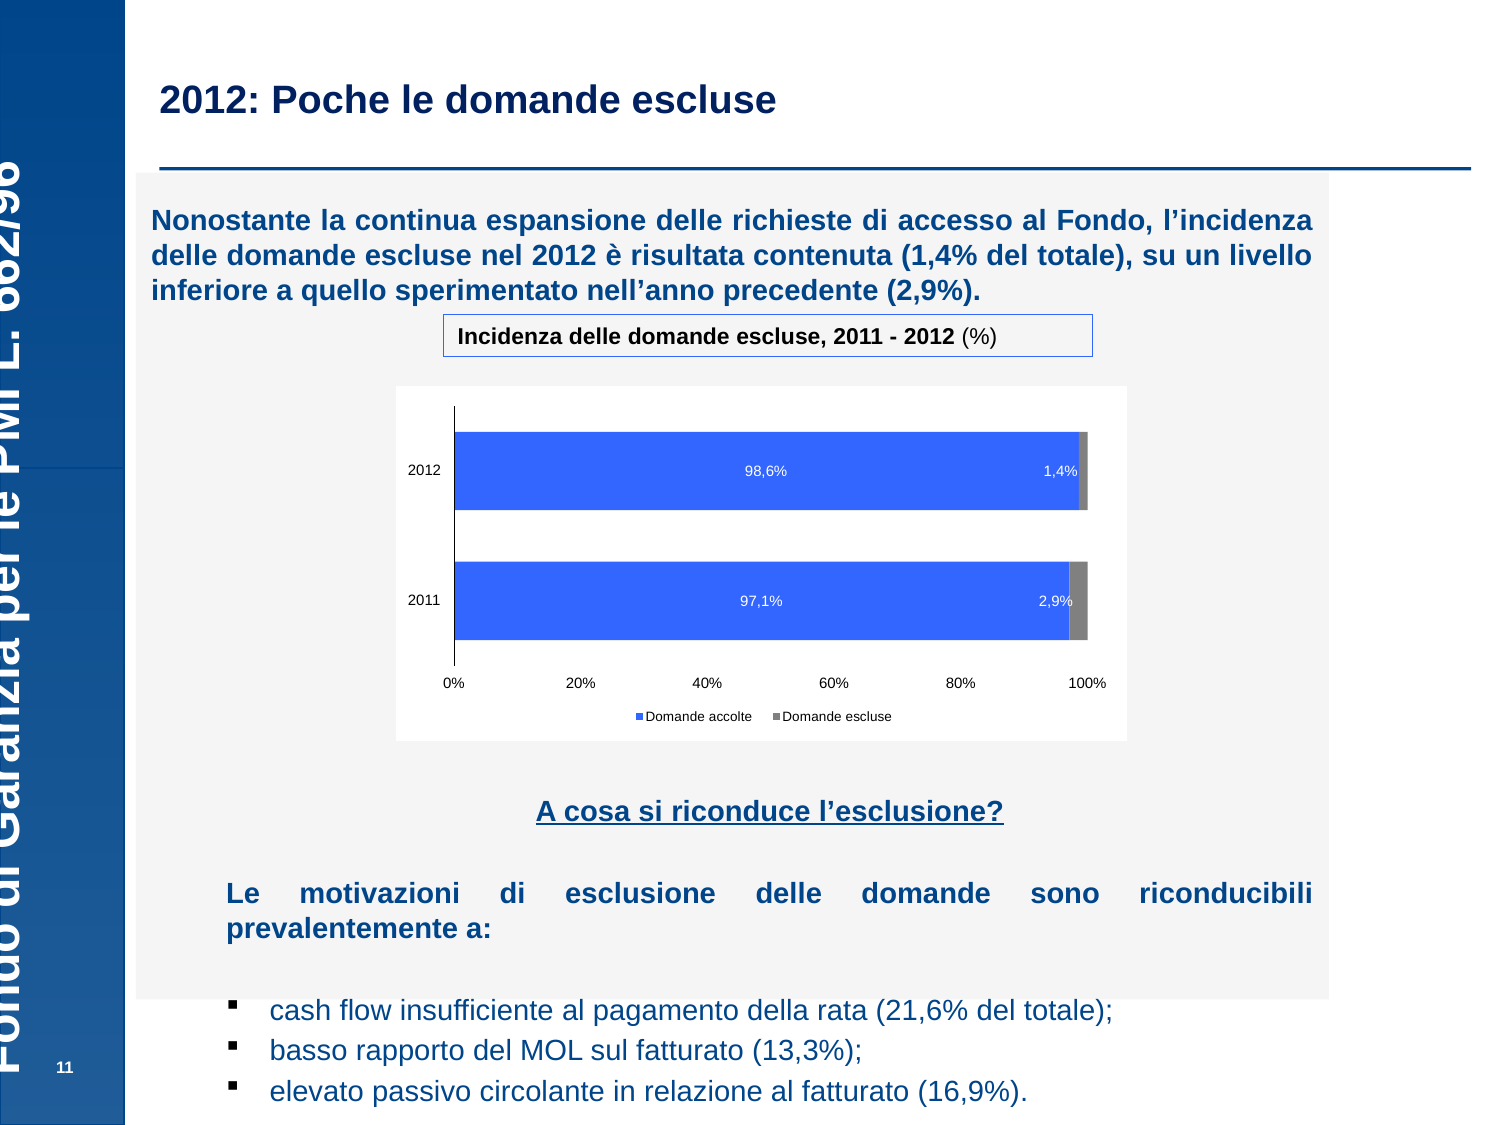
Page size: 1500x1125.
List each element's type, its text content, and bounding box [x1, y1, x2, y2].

text_box Nonostante la continua espansione delle richieste di accesso al Fondo, l’incidenza delle domande escluse nel 2012 è risultata contenuta (1,4% del totale), su un livello inferiore a quello sperimentato nell’anno precedente (2,9%). A cosa si riconduce l’esclusione? Le motivazioni di esclusione delle domande sono riconducibili prevalentemente a: cash flow insufficiente al pagamento della rata (21,6% del totale); basso rapporto del MOL sul fatturato (13,3%); elevato passivo circolante in relazione al fatturato (16,9%). [135, 172, 1329, 1000]
text_box Incidenza delle domande escluse, 2011 - 2012 (%) [442, 314, 1093, 357]
picture [395, 385, 1398, 742]
text_box 2012: Poche le domande escluse [144, 66, 1495, 149]
slide_number 11 [0, 1008, 130, 1085]
